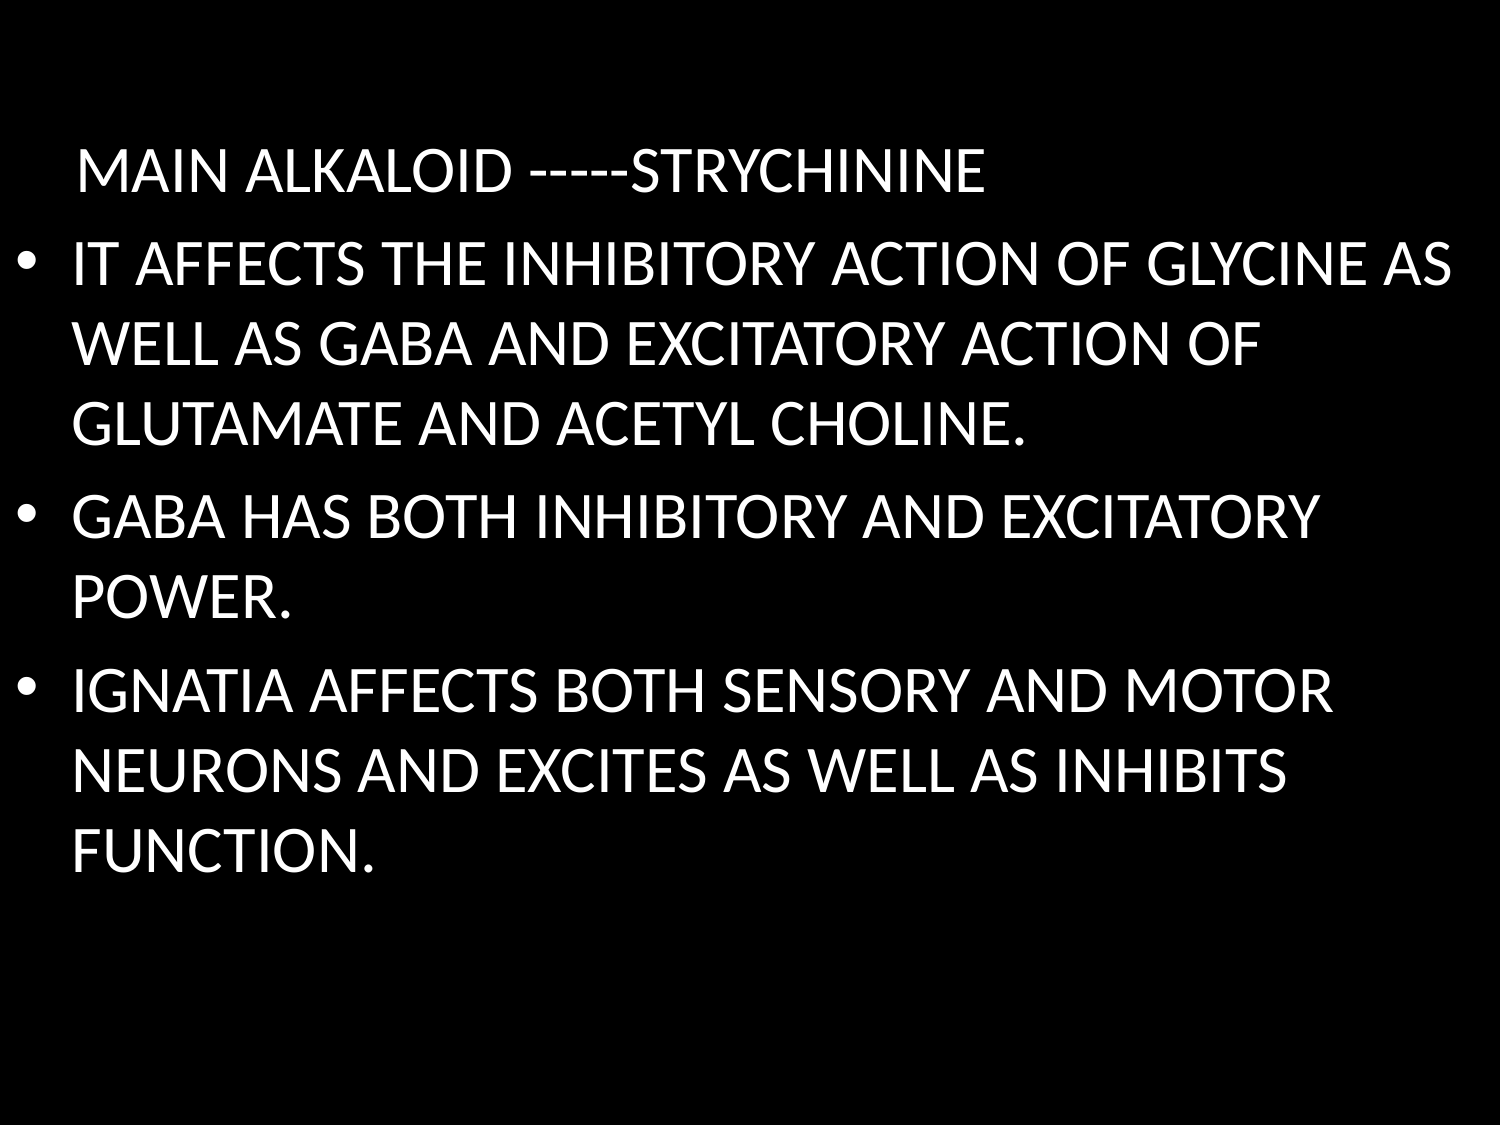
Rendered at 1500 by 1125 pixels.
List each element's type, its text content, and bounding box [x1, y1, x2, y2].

list MAIN ALKALOID -----STRYCHININE IT AFFECTS THE INHIBITORY ACTION OF GLYCINE AS WELL AS GABA AND EXCITATORY ACTION OF GLUTAMATE AND ACETYL CHOLINE. GABA HAS BOTH INHIBITORY AND EXCITATORY POWER. IGNATIA AFFECTS BOTH SENSORY AND MOTOR NEURONS AND EXCITES AS WELL AS INHIBITS FUNCTION. [0, 24, 1500, 1125]
